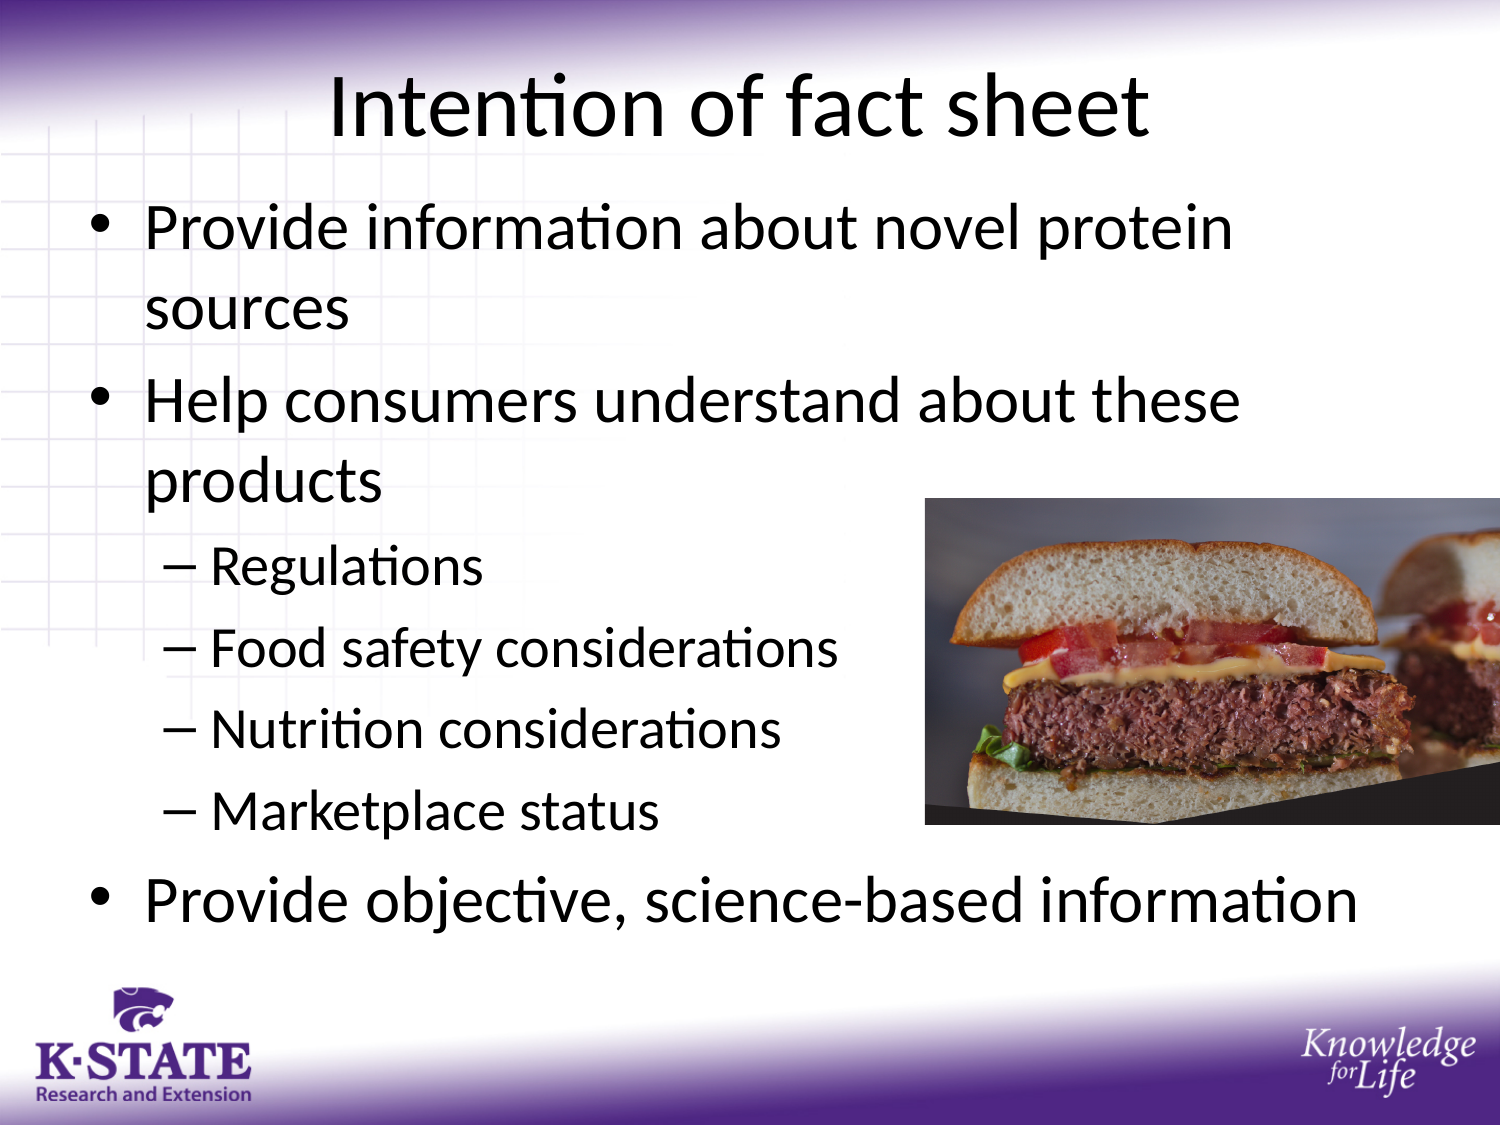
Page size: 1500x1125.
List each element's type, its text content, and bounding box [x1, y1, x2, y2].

title Intention of fact sheet [75, 5, 1425, 194]
picture [0, 0, 1500, 1125]
list Provide information about novel protein sources Help consumers understand about these products Regulations Food safety considerations Nutrition considerations Marketplace status Provide objective, science-based information [73, 174, 1424, 955]
